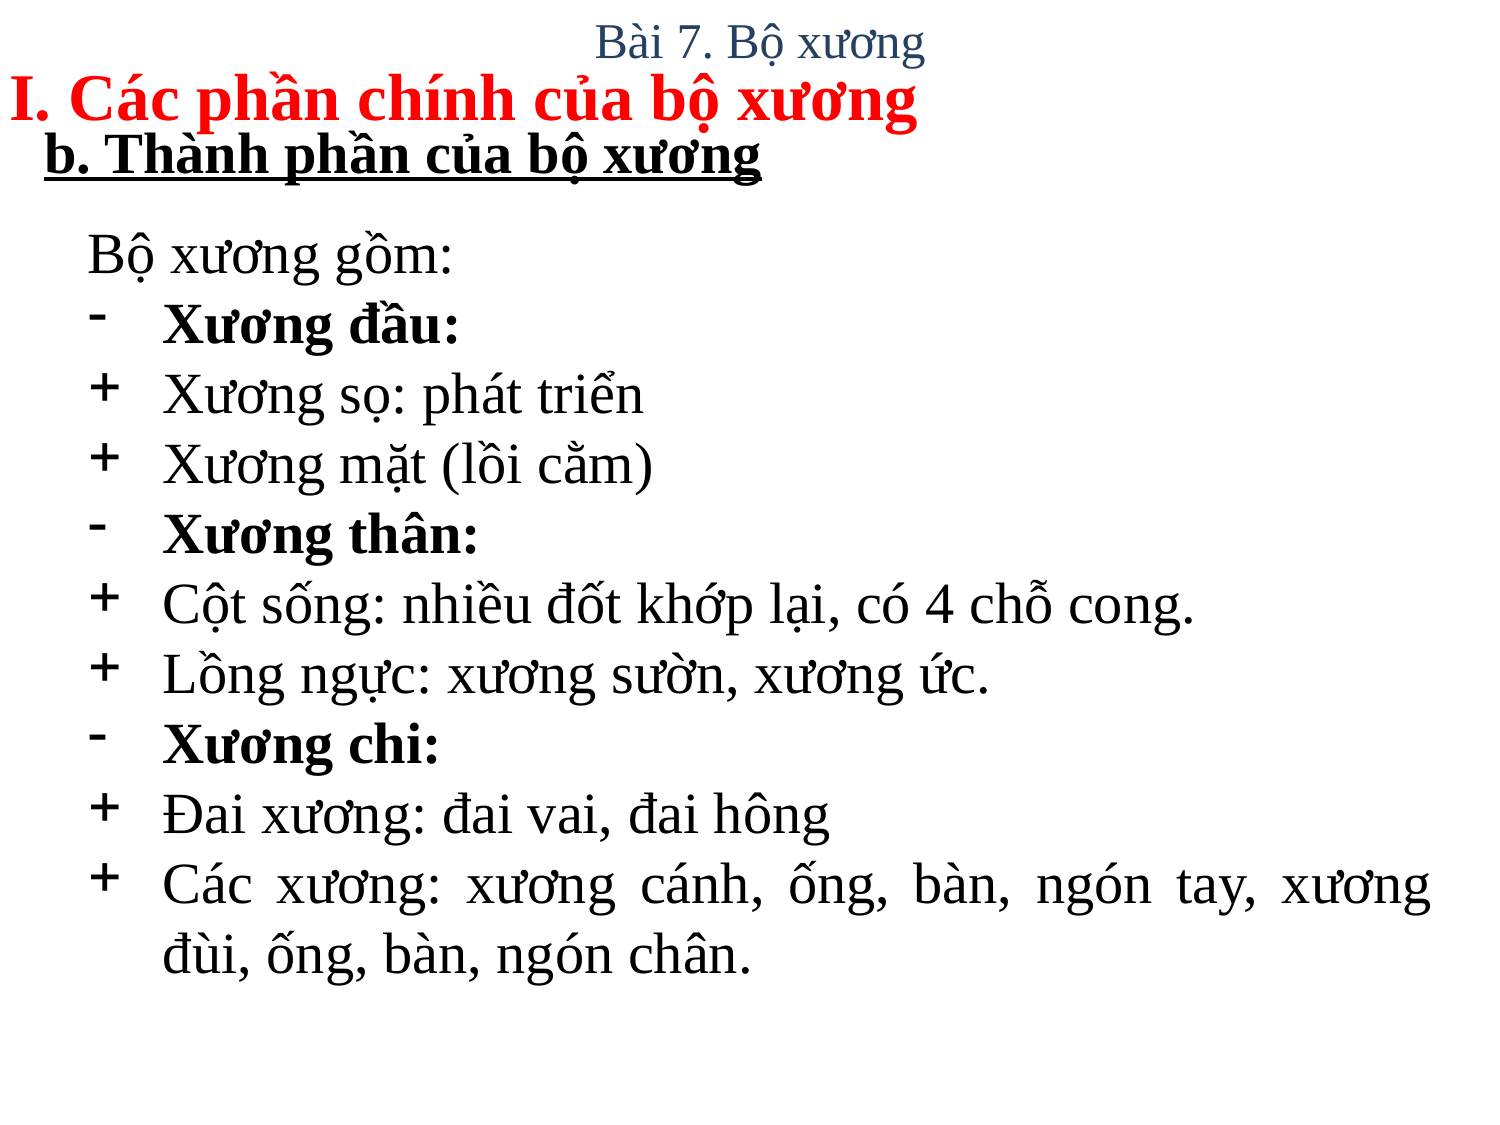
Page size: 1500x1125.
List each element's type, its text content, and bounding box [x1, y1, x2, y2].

text_box b. Thành phần của bộ xương [29, 108, 1050, 193]
text_box Bài 7. Bộ xương [364, 1, 1156, 77]
text_box I. Các phần chính của bộ xương [0, 45, 1023, 141]
text_box Bộ xương gồm: Xương đầu: Xương sọ: phát triển Xương mặt (lồi cằm) Xương thân: Cột sống: nhiều đốt khớp lại, có 4 chỗ cong. Lồng ngực: xương sườn, xương ức. Xương chi: Đai xương: đai vai, đai hông Các xương: xương cánh, ống, bàn, ngón tay, xương đùi, ống, bàn, ngón chân. [73, 208, 1448, 993]
